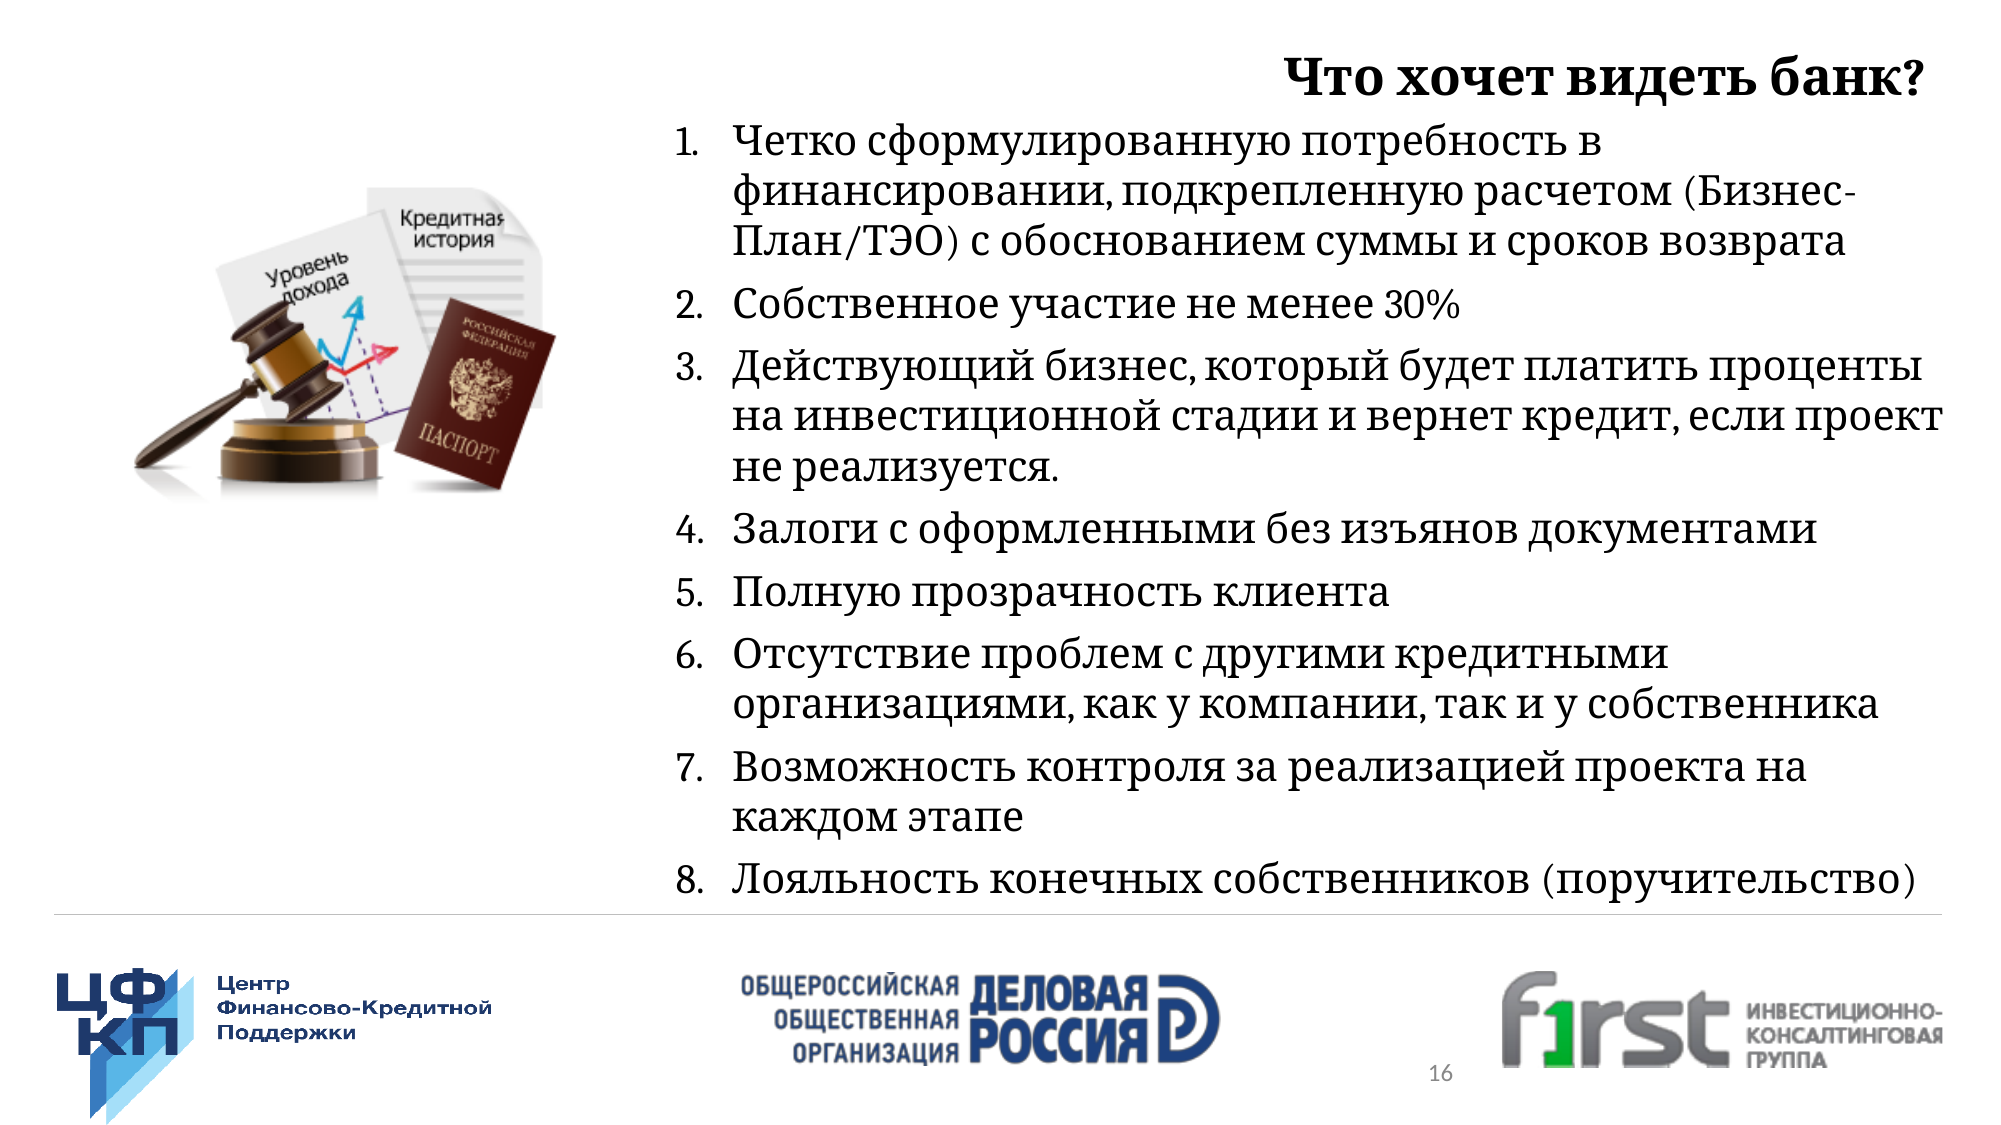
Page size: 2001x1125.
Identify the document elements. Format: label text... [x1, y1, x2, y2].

picture [12, 90, 606, 563]
text_box [1501, 1035, 1943, 1068]
text_box [741, 1035, 1221, 1066]
text_box Четко сформулированную потребность в финансировании, подкрепленную расчетом (Бизнес-План/ТЭО) с обоснованием суммы и сроков возврата Собственное участие не менее 30% Действующий бизнес, который будет платить проценты на инвестиционной стадии и вернет кредит, если проект не реализуется. Залоги с оформленными без изъянов документами Полную прозрачность клиента Отсутствие проблем с другими кредитными организациями, как у компании, так и у собственника Возможность контроля за реализацией проекта на каждом этапе Лояльность конечных собственников (поручительство) [661, 106, 1962, 1035]
slide_number 16 [1423, 1060, 1458, 1125]
picture [57, 968, 491, 1125]
text_box Что хочет видеть банк? [1212, 35, 1941, 106]
